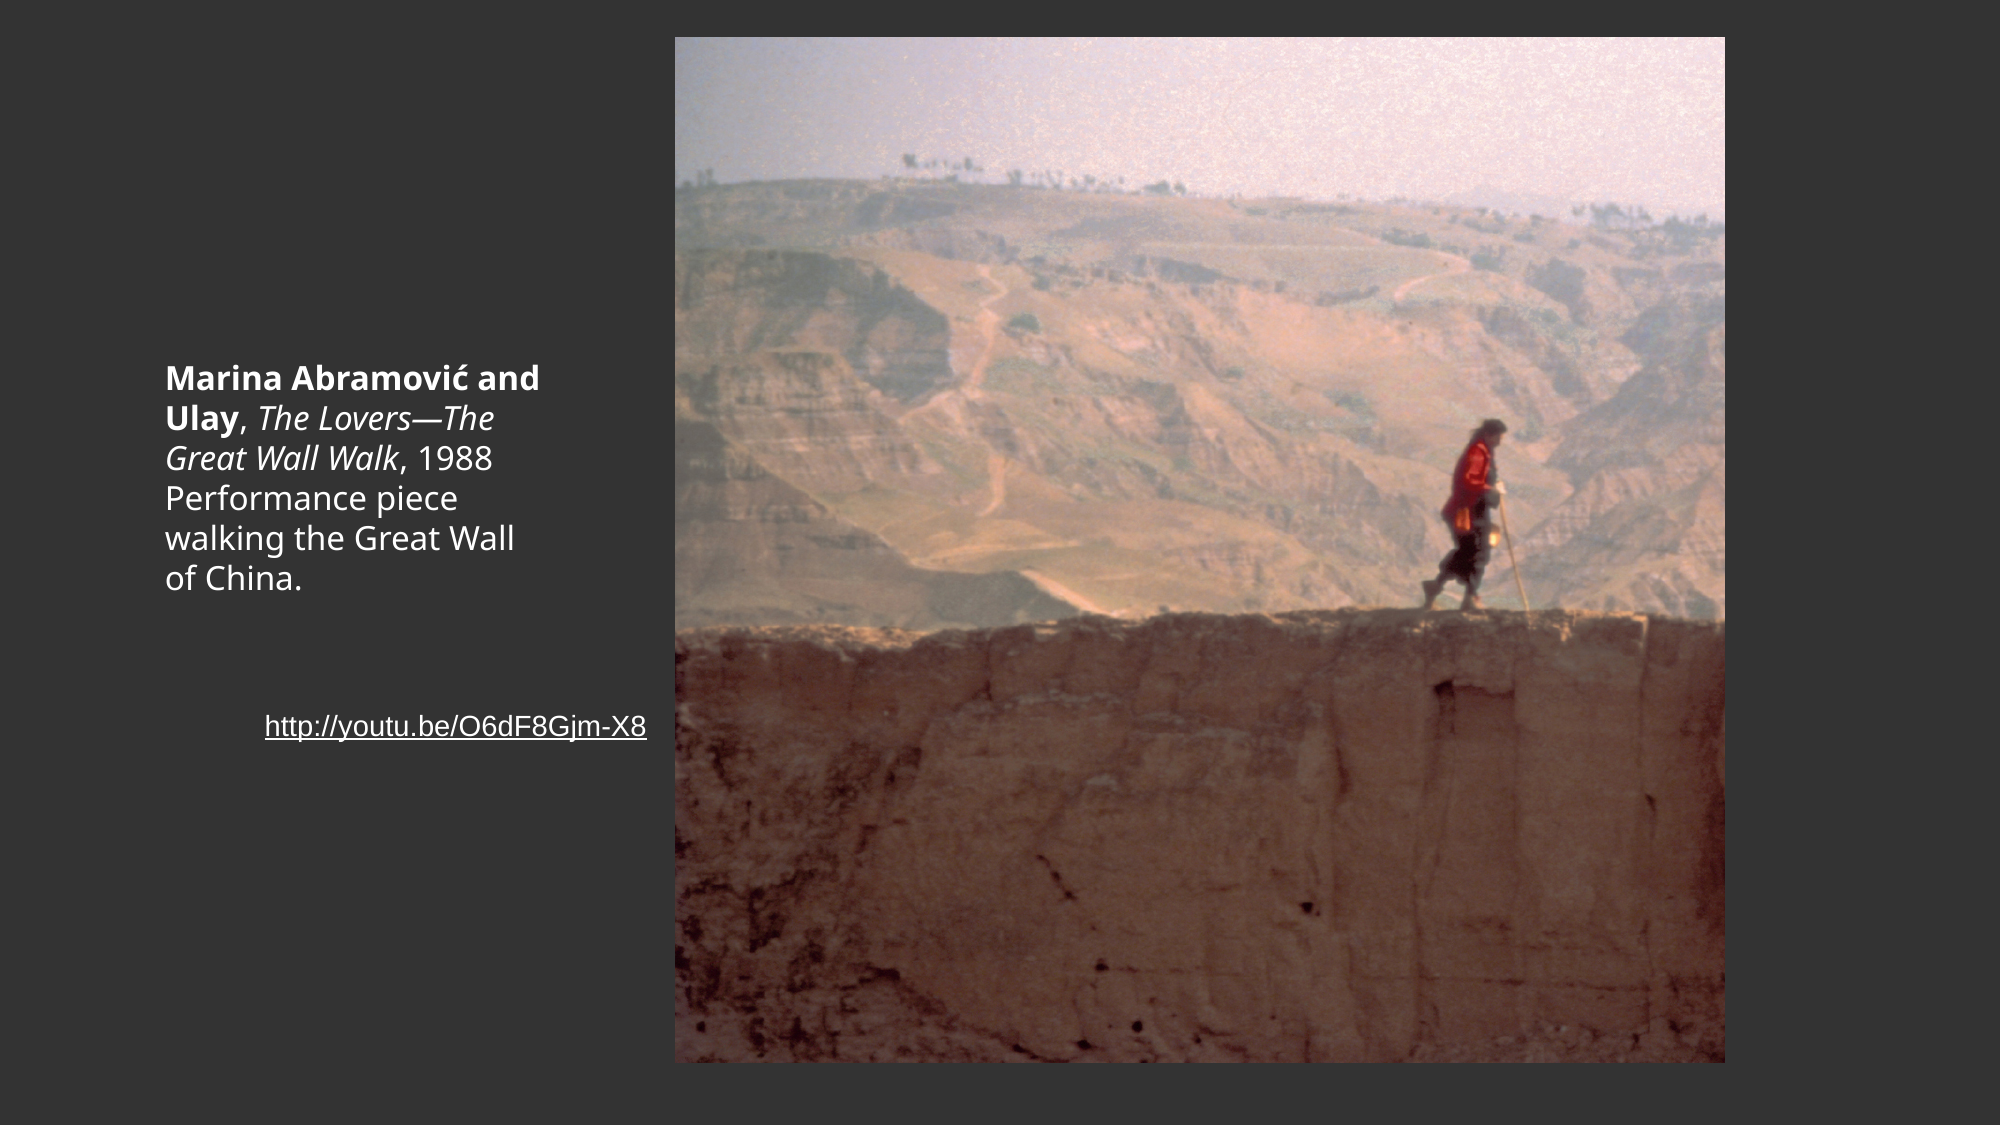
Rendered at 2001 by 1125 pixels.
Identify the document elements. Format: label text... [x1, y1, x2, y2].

picture [674, 37, 1726, 1063]
text_box Marina Abramović and Ulay, The Lovers—The Great Wall Walk, 1988 Performance piece walking the Great Wall of China. [150, 349, 563, 605]
text_box http://youtu.be/O6dF8Gjm-X8 [249, 699, 669, 750]
